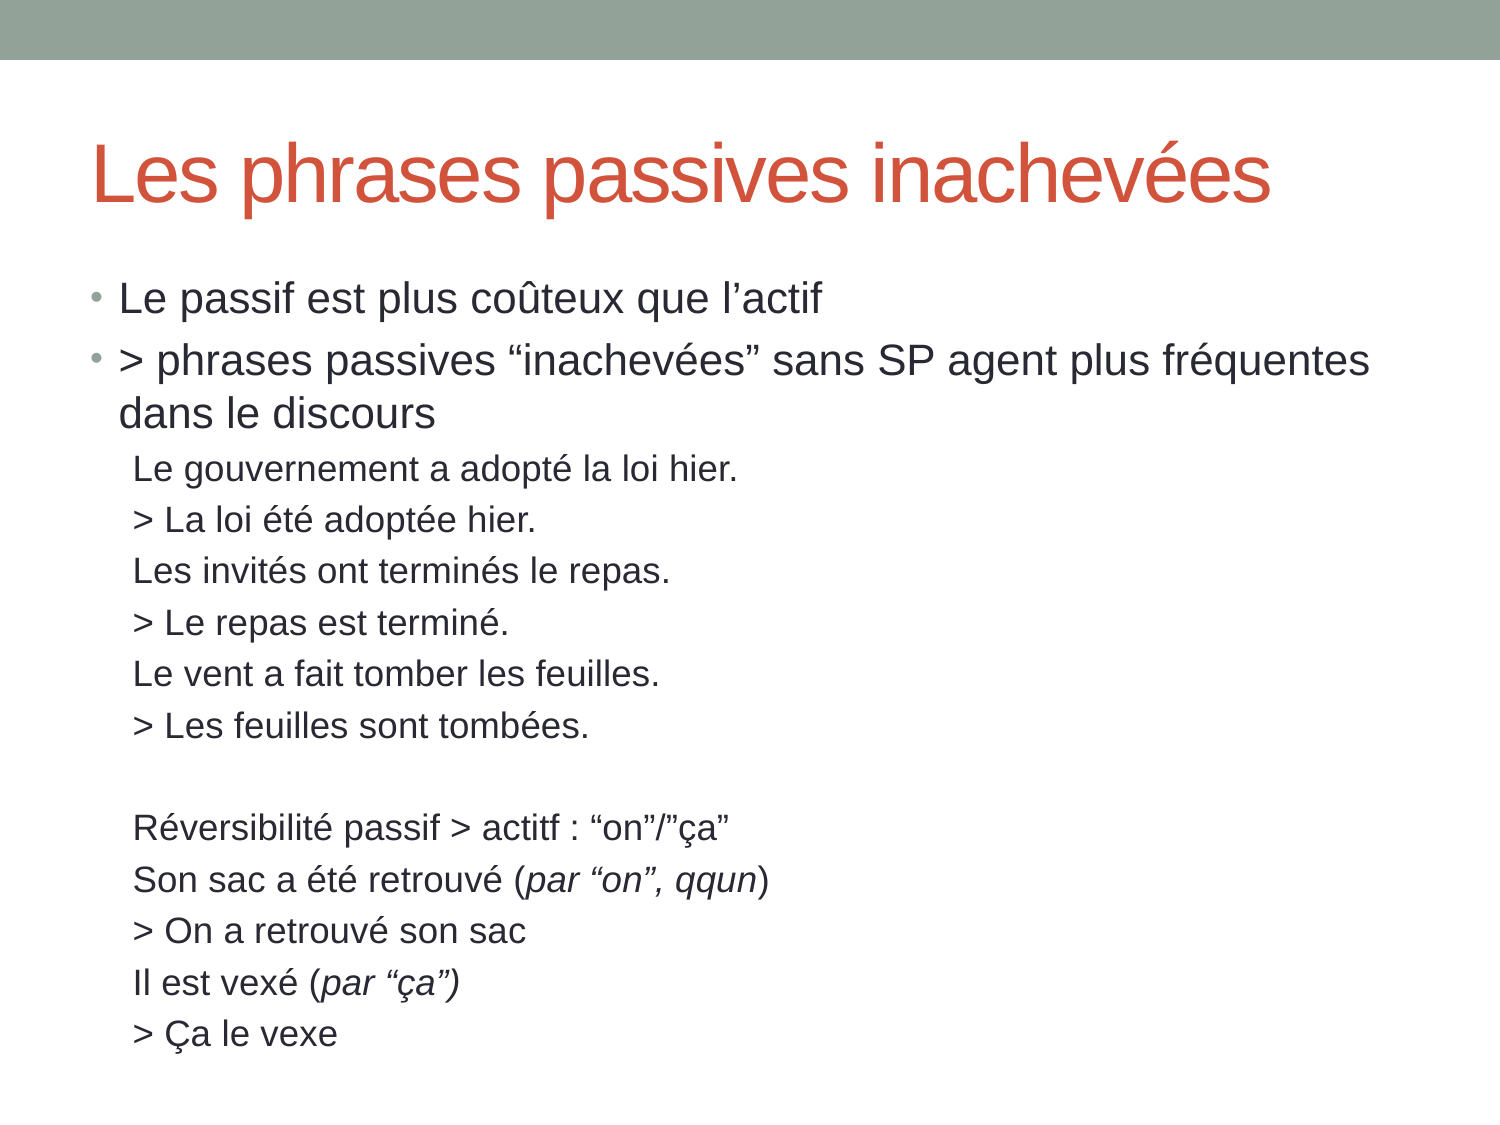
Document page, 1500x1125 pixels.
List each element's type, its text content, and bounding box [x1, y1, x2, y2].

list Le passif est plus coûteux que l’actif > phrases passives “inachevées” sans SP agent plus fréquentes dans le discours Le gouvernement a adopté la loi hier. > La loi été adoptée hier. Les invités ont terminés le repas. > Le repas est terminé. Le vent a fait tomber les feuilles. > Les feuilles sont tombées. Réversibilité passif > actitf : “on”/”ça” Son sac a été retrouvé (par “on”, qqun) > On a retrouvé son sac Il est vexé (par “ça”) > Ça le vexe [75, 262, 1425, 1063]
title Les phrases passives inachevées [75, 87, 1425, 250]
